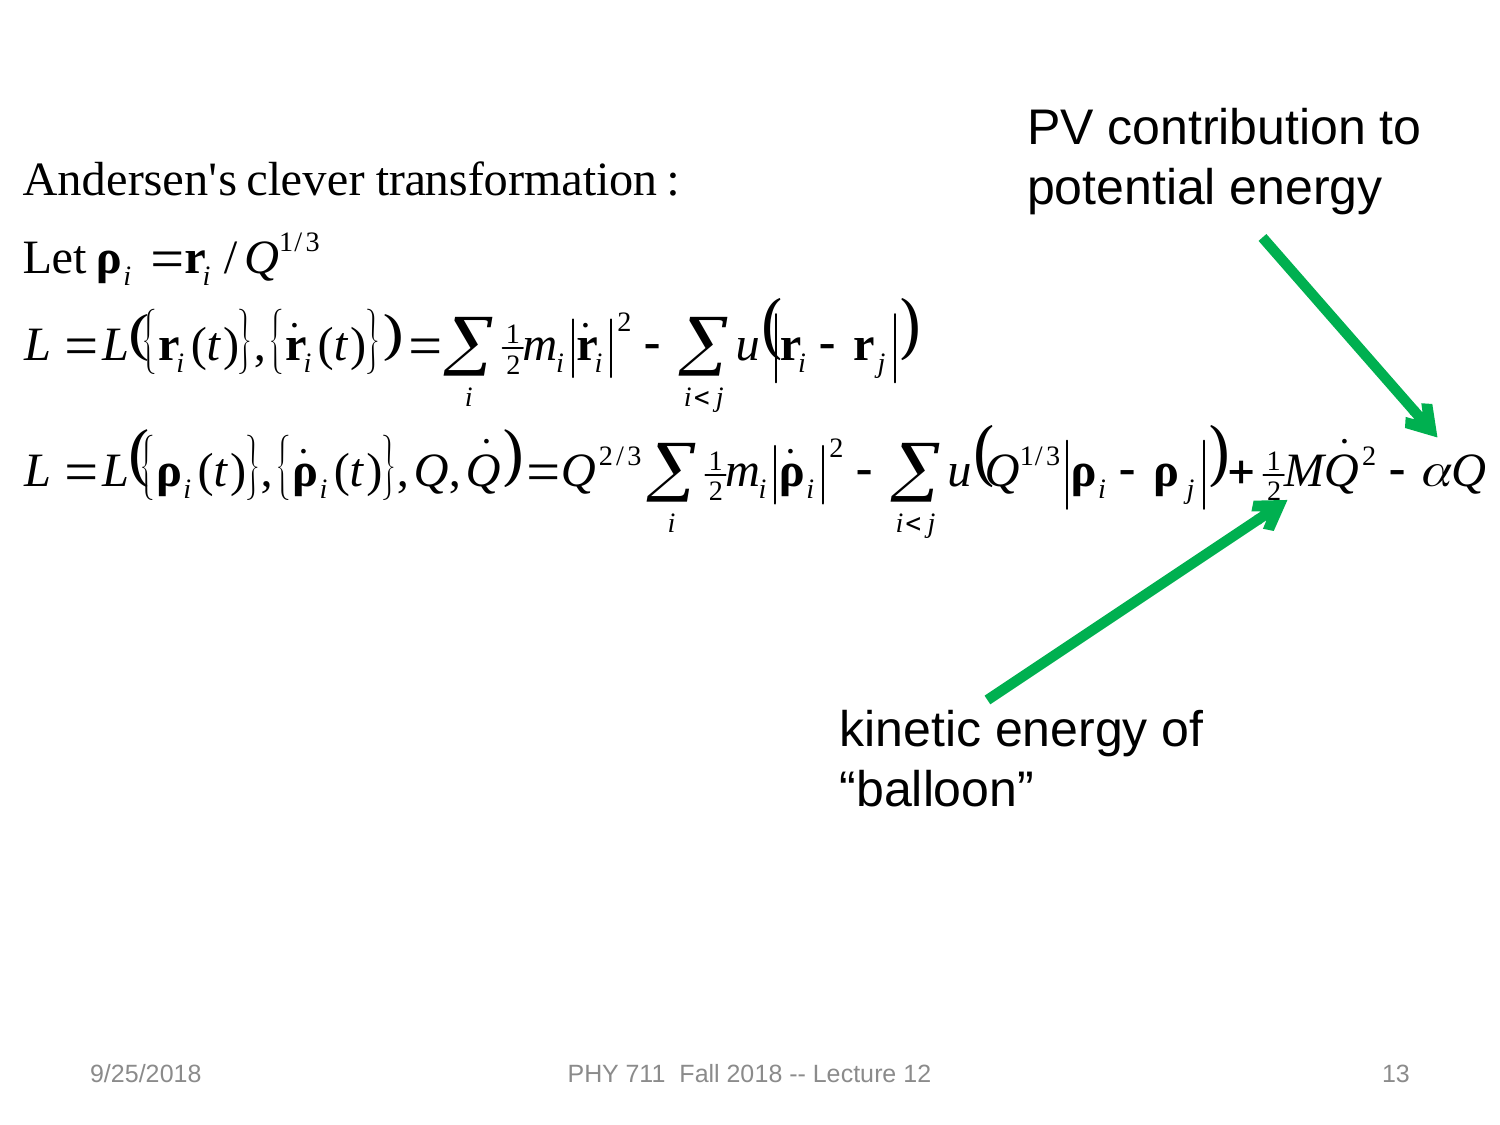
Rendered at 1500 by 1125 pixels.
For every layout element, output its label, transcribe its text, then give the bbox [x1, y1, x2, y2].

text_box PV contribution to potential energy [1012, 87, 1463, 148]
footer PHY 711 Fall 2018 -- Lecture 12 [512, 1042, 988, 1103]
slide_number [75, 1042, 425, 1103]
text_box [15, 149, 1495, 551]
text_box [1262, 237, 1438, 438]
slide_number 13 [1074, 1042, 1425, 1103]
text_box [987, 499, 1288, 701]
text_box kinetic energy of “balloon” [824, 688, 1275, 824]
